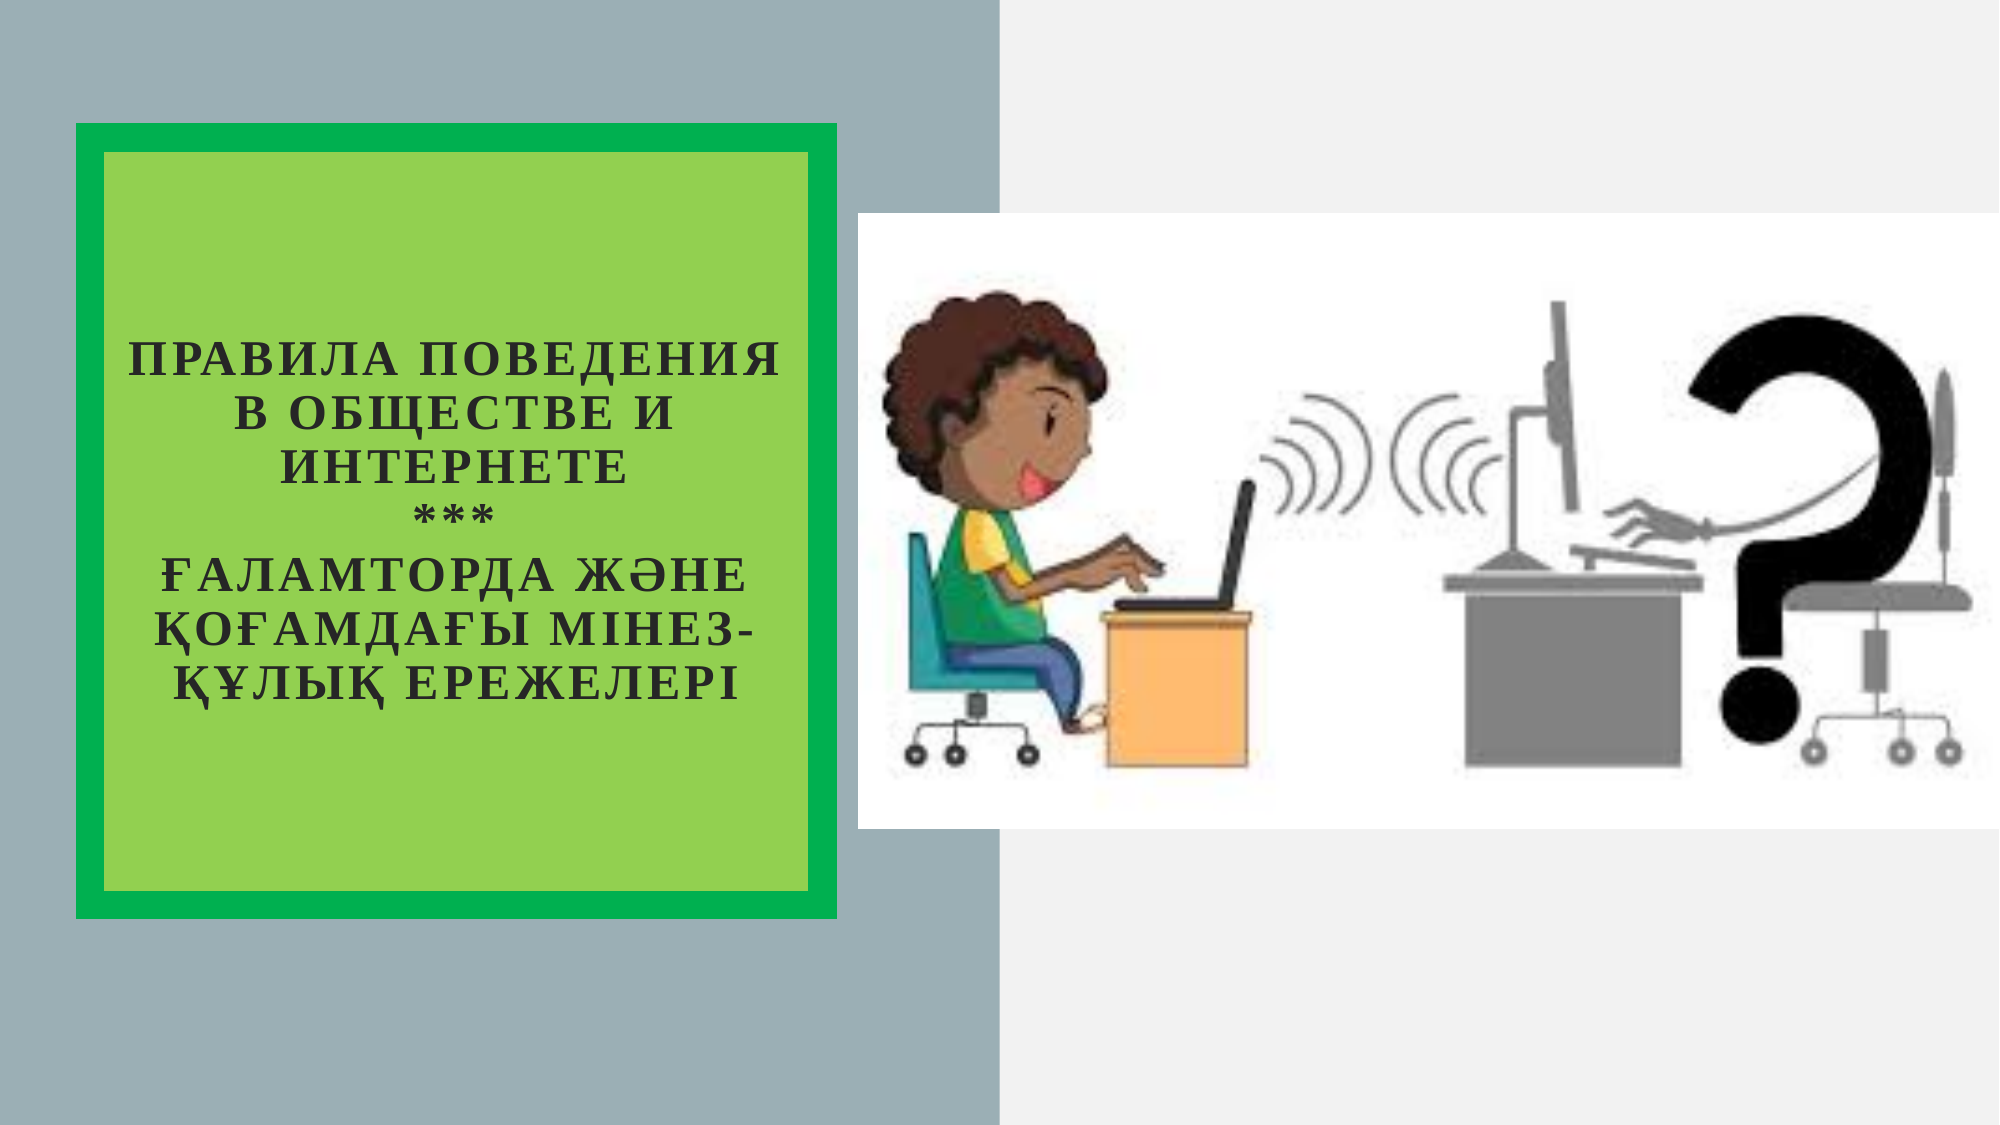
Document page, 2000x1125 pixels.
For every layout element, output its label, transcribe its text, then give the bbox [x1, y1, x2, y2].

picture [858, 213, 2000, 829]
title Правила поведения в обществе и интернете *** Ғаламторда және қоғамдағы мінез-құлық ережелері [88, 135, 825, 908]
